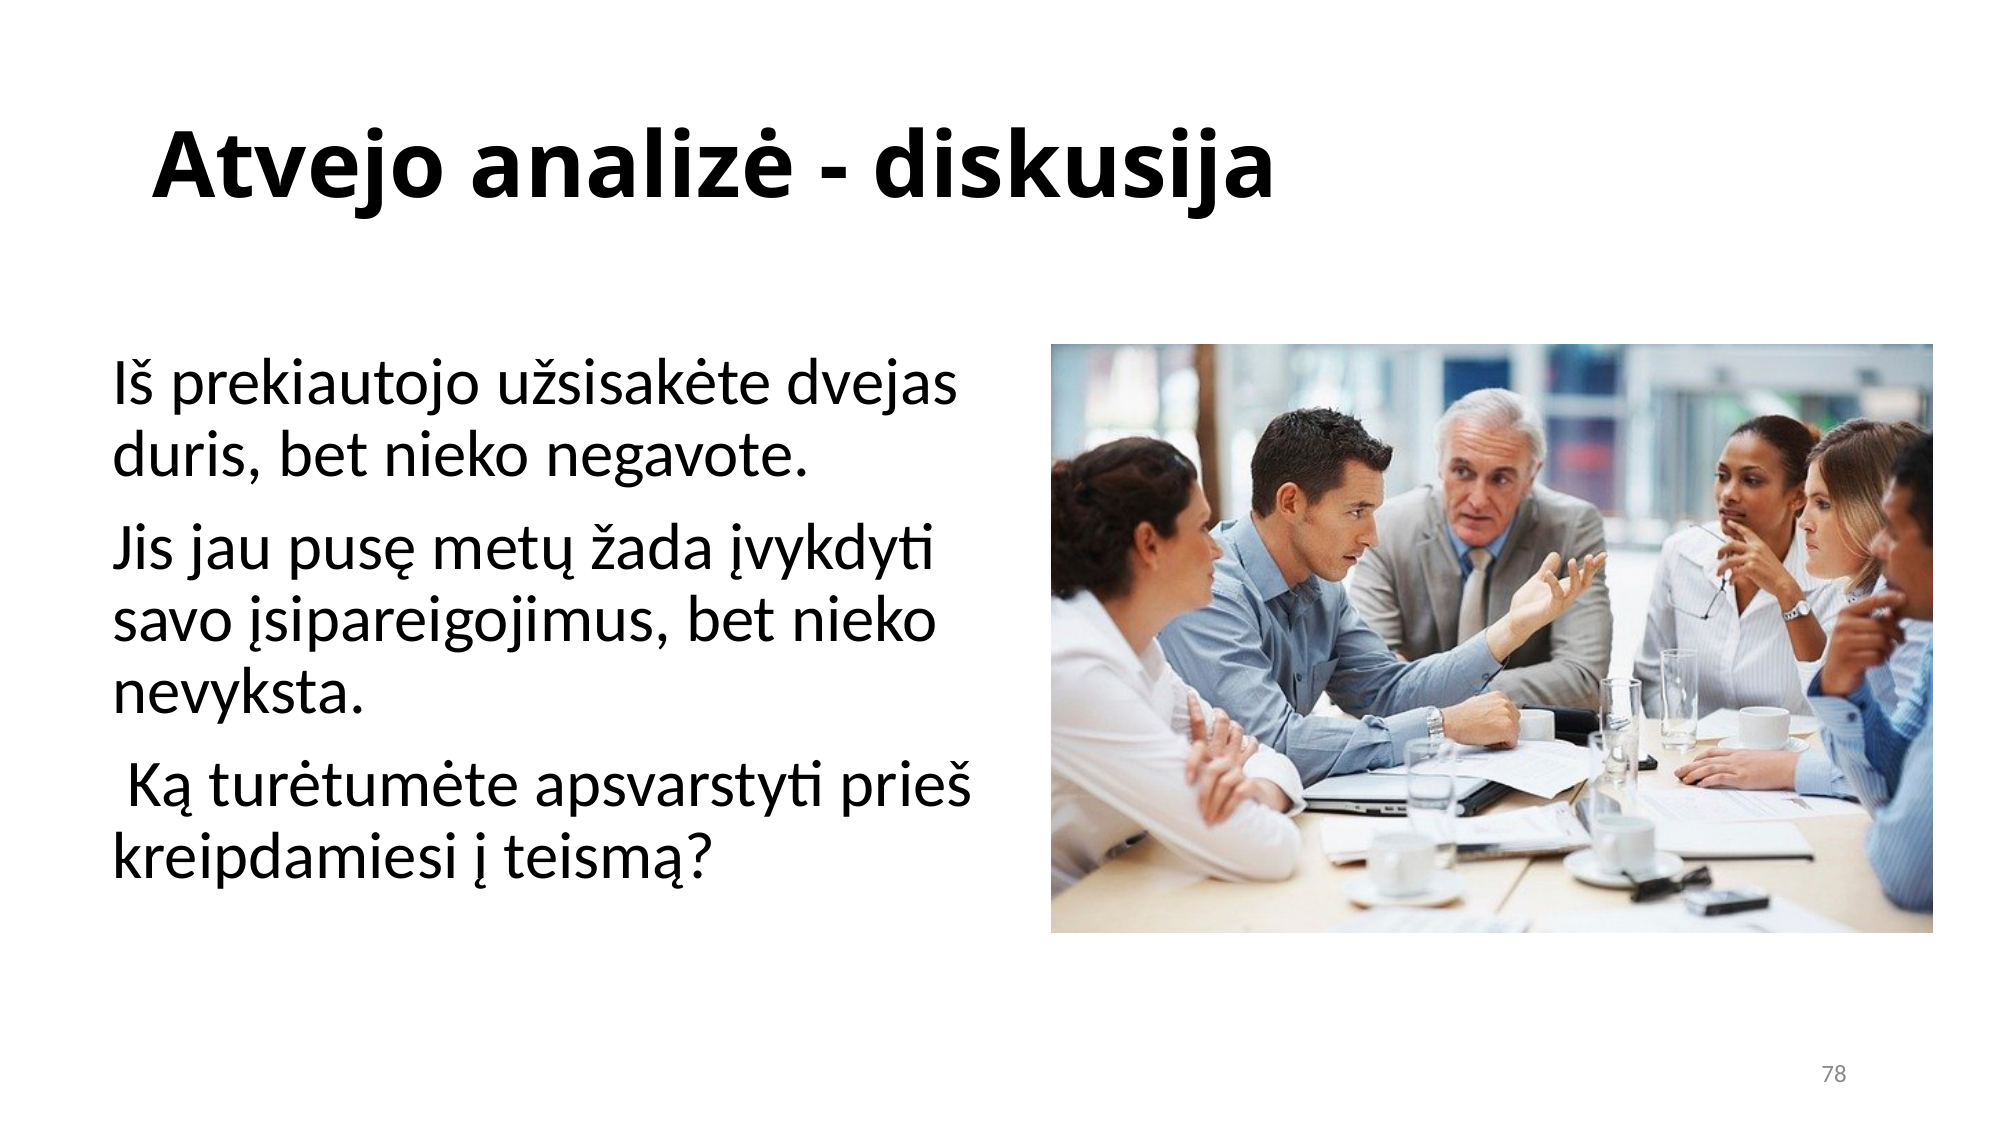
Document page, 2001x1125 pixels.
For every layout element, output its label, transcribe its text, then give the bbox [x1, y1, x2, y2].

text_box Atvejo analizė - diskusija [137, 59, 1862, 277]
text_box 78 [1412, 1042, 1862, 1102]
picture [1050, 344, 1934, 933]
text_box Iš prekiautojo užsisakėte dvejas duris, bet nieko negavote. Jis jau pusę metų žada įvykdyti savo įsipareigojimus, bet nieko nevyksta. Ką turėtumėte apsvarstyti prieš kreipdamiesi į teismą? [97, 339, 1000, 961]
